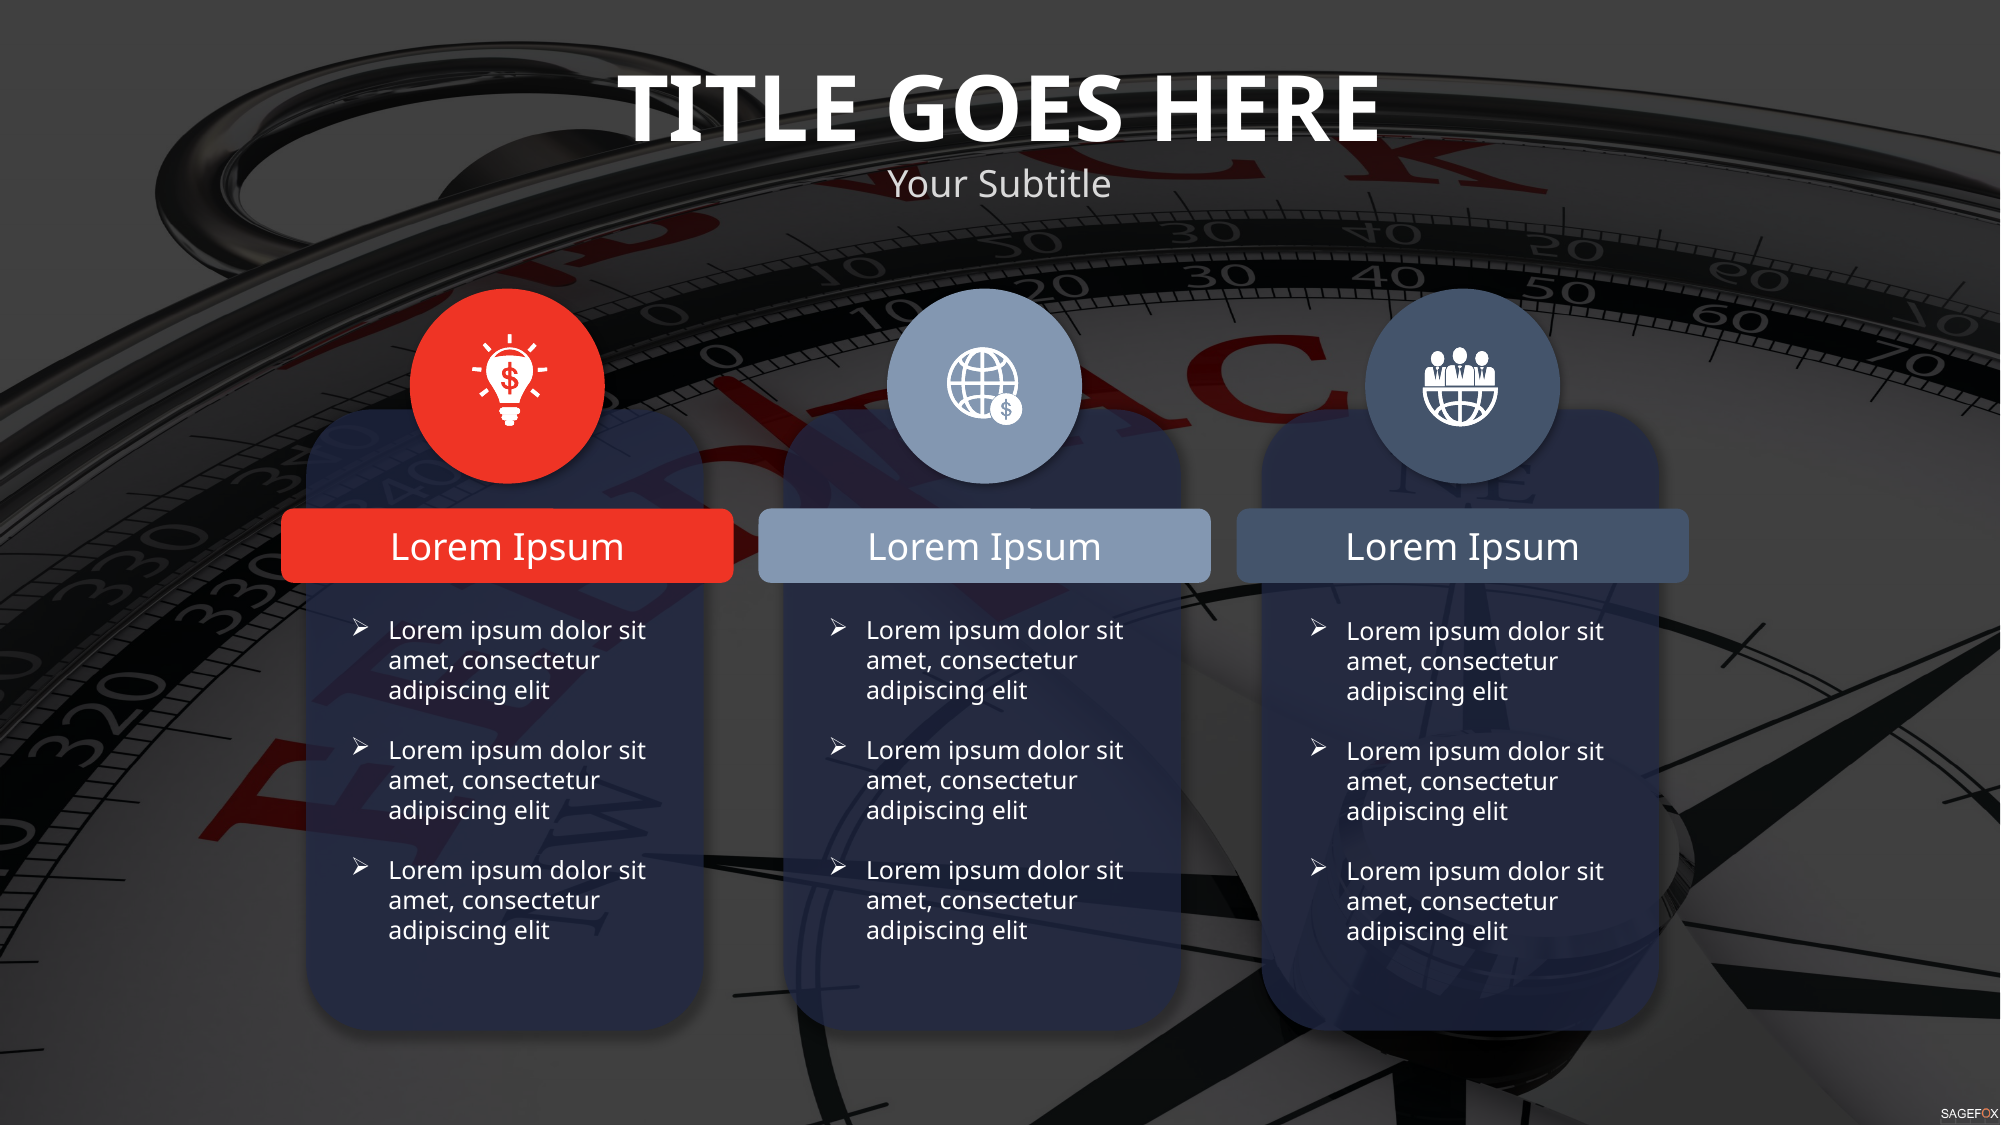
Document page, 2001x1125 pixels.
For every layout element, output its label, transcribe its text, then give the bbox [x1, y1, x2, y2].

text_box [408, 287, 606, 485]
text_box [1260, 408, 1661, 508]
text_box [305, 583, 705, 1032]
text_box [281, 508, 734, 583]
text_box [782, 408, 1182, 508]
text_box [471, 334, 548, 426]
text_box [782, 583, 1182, 1032]
text_box [886, 287, 1084, 485]
text_box [1364, 287, 1562, 485]
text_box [758, 508, 1211, 583]
text_box Lorem ipsum dolor sit amet, consectetur adipiscing elit Lorem ipsum dolor sit amet, consectetur adipiscing elit Lorem ipsum dolor sit amet, consectetur adipiscing elit [1294, 608, 1632, 953]
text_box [1422, 347, 1498, 427]
text_box Lorem ipsum dolor sit amet, consectetur adipiscing elit Lorem ipsum dolor sit amet, consectetur adipiscing elit Lorem ipsum dolor sit amet, consectetur adipiscing elit [336, 607, 673, 952]
text_box [1260, 583, 1661, 1032]
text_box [1236, 508, 1689, 583]
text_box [947, 347, 1023, 425]
text_box Lorem ipsum dolor sit amet, consectetur adipiscing elit Lorem ipsum dolor sit amet, consectetur adipiscing elit Lorem ipsum dolor sit amet, consectetur adipiscing elit [813, 607, 1151, 952]
text_box [305, 408, 705, 508]
picture [0, 0, 2001, 1125]
text_box TITLE GOES HERE Your Subtitle [548, 42, 1452, 212]
